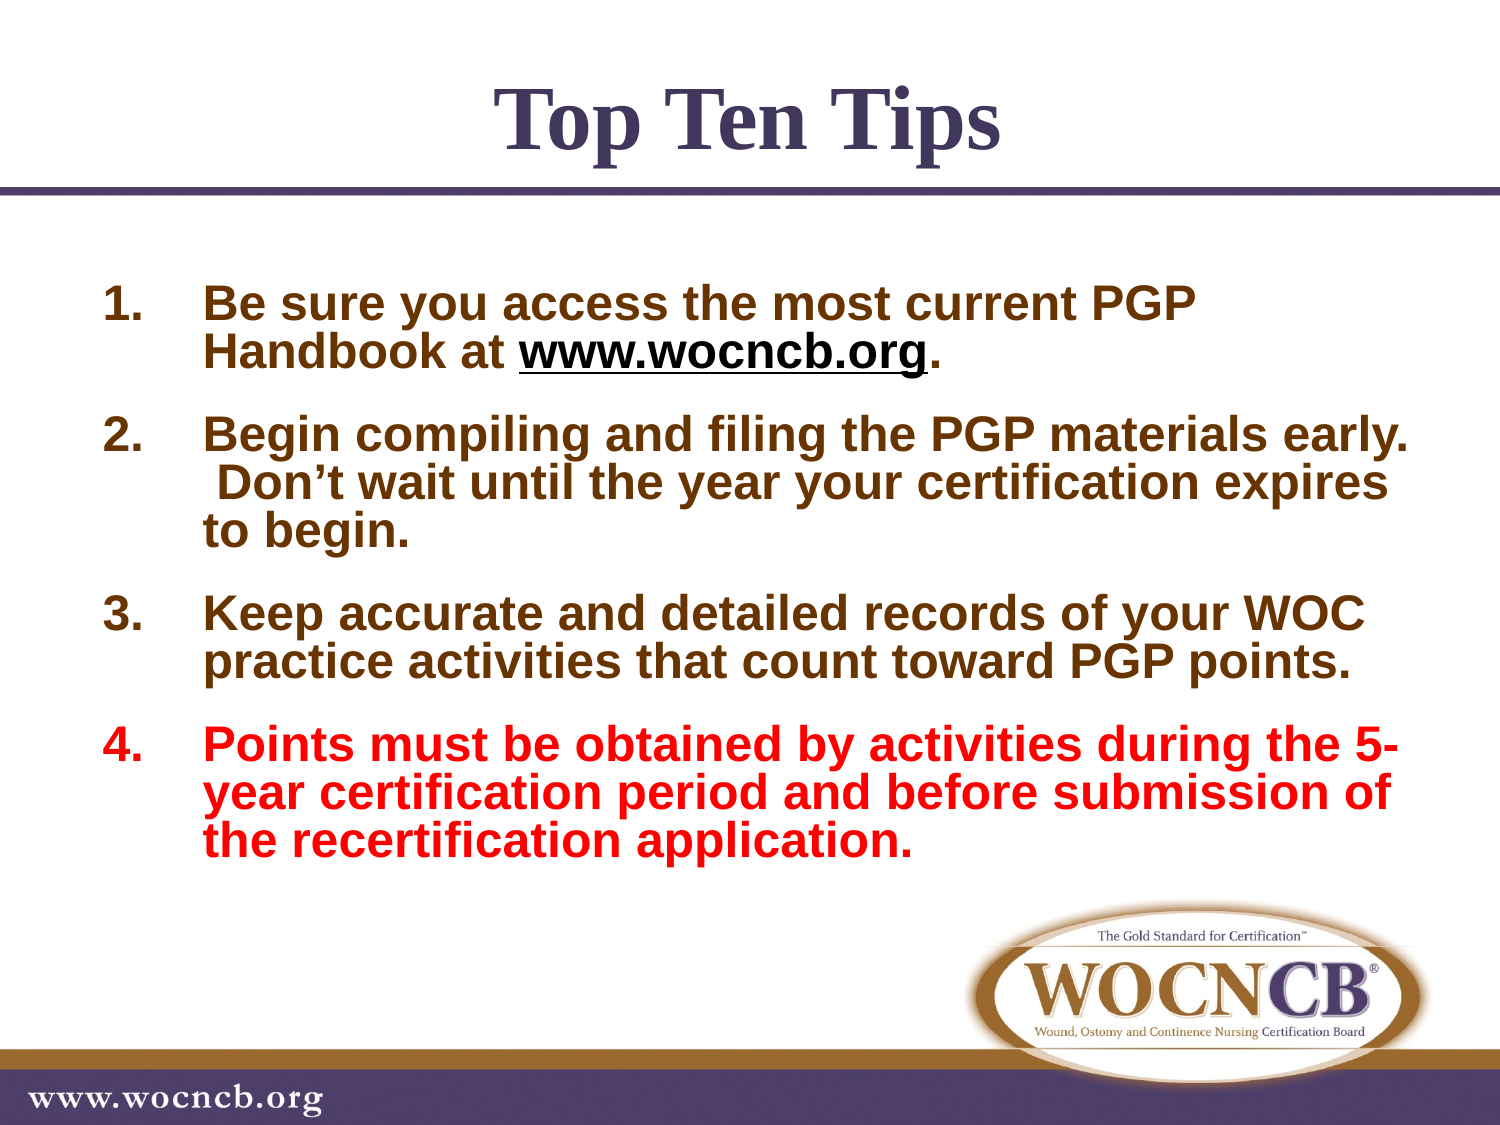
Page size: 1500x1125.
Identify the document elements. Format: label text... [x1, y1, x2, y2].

picture [0, 0, 1500, 1125]
list Be sure you access the most current PGP Handbook at www.wocncb.org. Begin compiling and filing the PGP materials early. Don’t wait until the year your certification expires to begin. Keep accurate and detailed records of your WOC practice activities that count toward PGP points. Points must be obtained by activities during the 5-year certification period and before submission of the recertification application. [87, 274, 1438, 788]
title Top Ten Tips [49, 24, 1447, 201]
